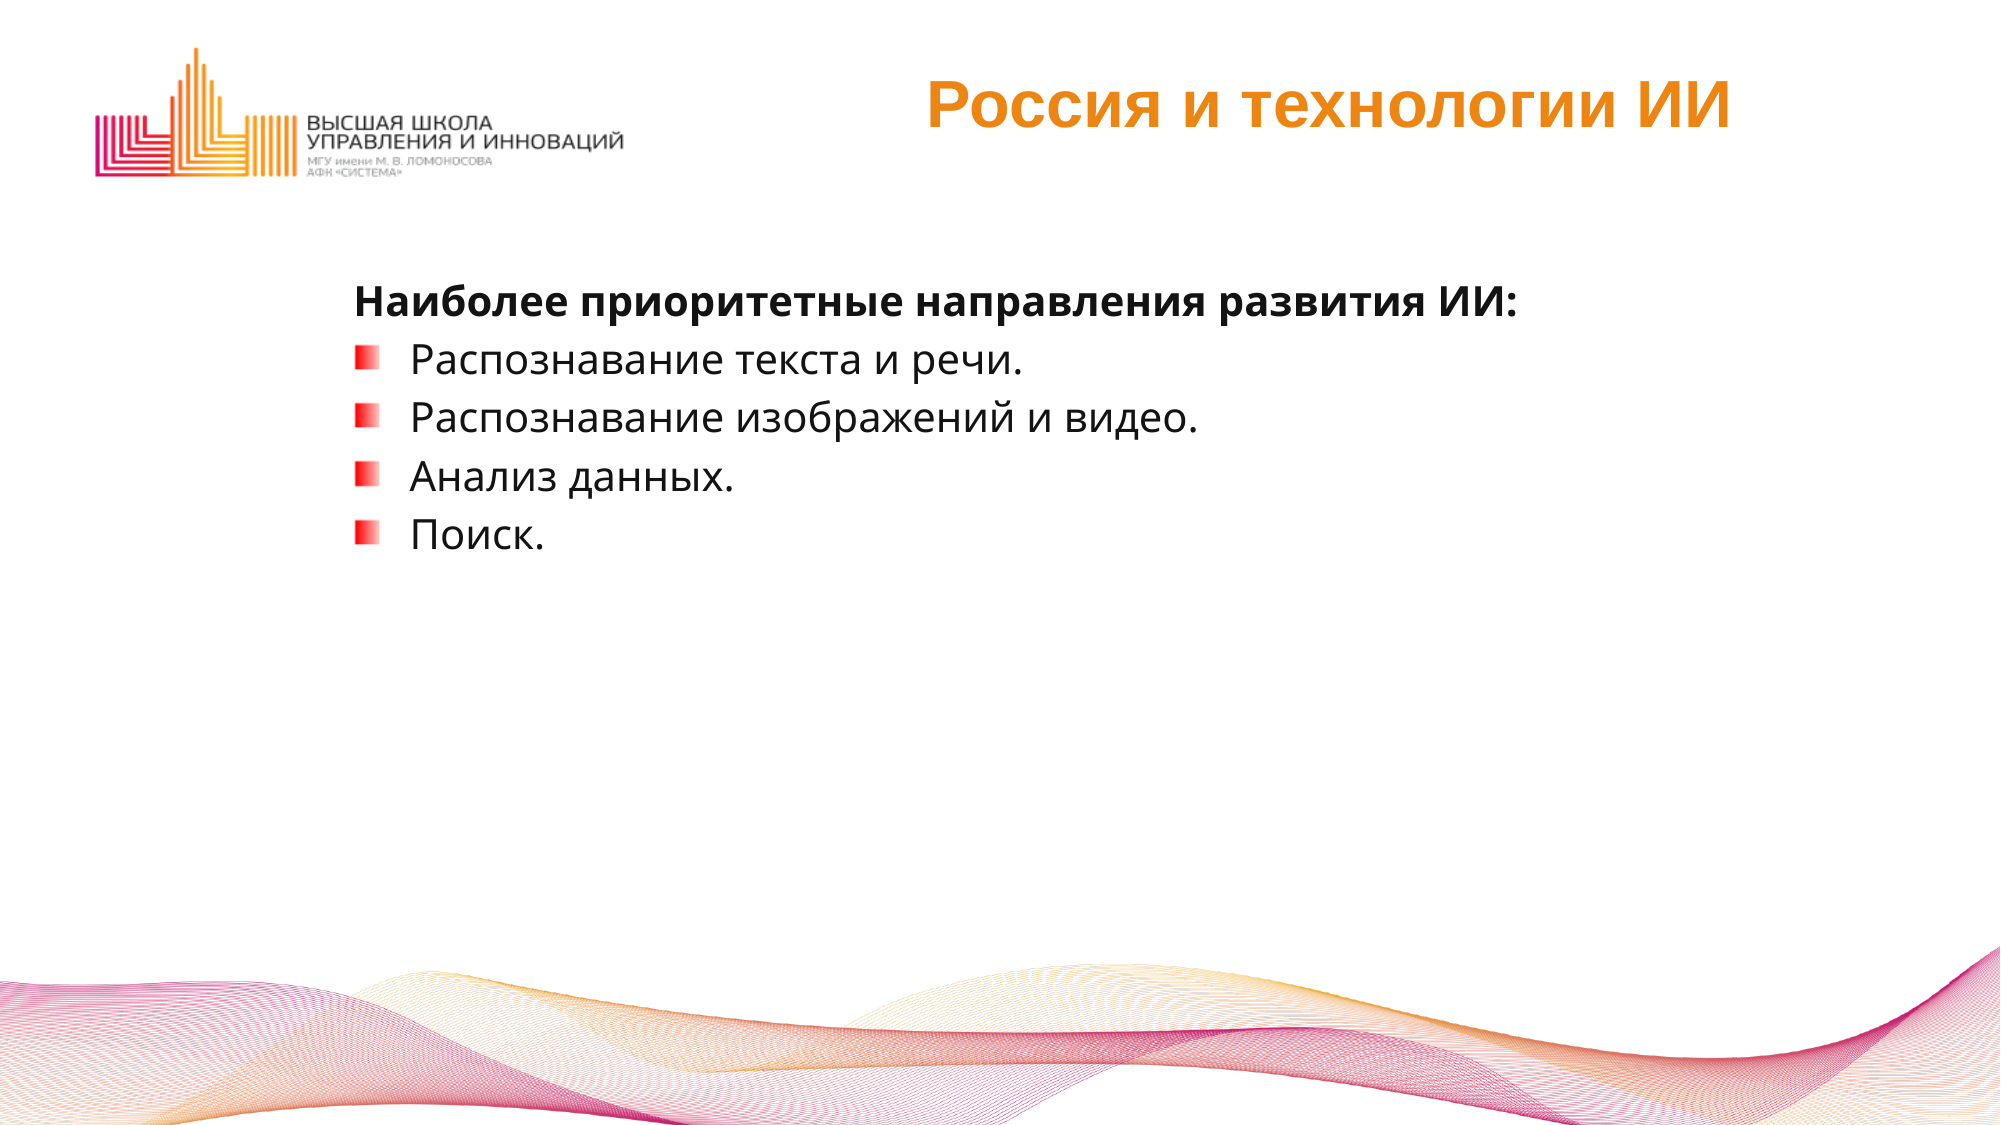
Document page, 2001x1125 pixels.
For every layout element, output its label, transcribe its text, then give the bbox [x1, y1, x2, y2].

picture [353, 343, 383, 373]
title Россия и технологии ИИ [599, 42, 1748, 239]
picture [353, 401, 383, 431]
picture [353, 518, 383, 548]
picture [353, 459, 383, 490]
text_box Наиболее приоритетные направления развития ИИ: Распознавание текста и речи. Распознавание изображений и видео. Анализ данных. Поиск. [338, 267, 1721, 1059]
picture [0, 917, 2000, 1125]
